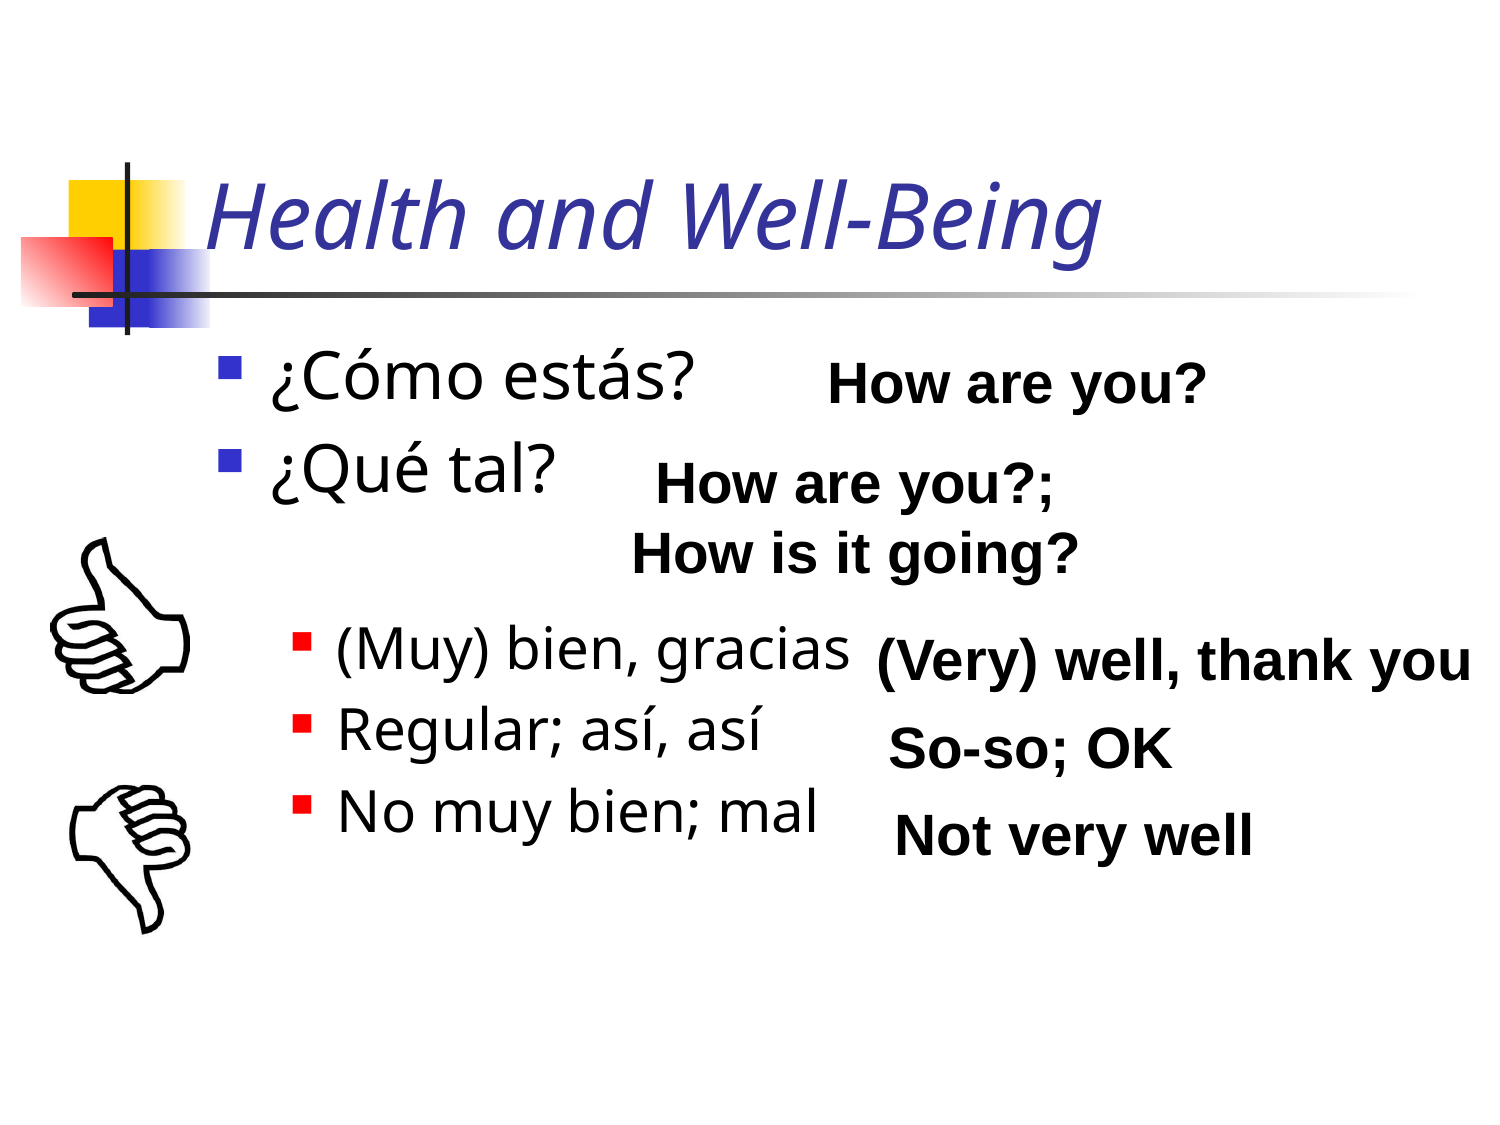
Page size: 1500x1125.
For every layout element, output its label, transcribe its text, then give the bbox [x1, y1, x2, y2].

text_box Not very well [812, 789, 1338, 875]
text_box So-so; OK [724, 702, 1338, 788]
picture [62, 774, 193, 944]
picture [49, 537, 190, 694]
text_box (Very) well, thank you [849, 614, 1500, 700]
title Health and Well-Being [188, 35, 1468, 275]
text_box How are you?; How is it going? [575, 437, 1138, 593]
list ¿Cómo estás? ¿Qué tal? (Muy) bien, gracias Regular; así, así No muy bien; mal [200, 324, 1475, 1000]
text_box How are you? [712, 337, 1325, 423]
